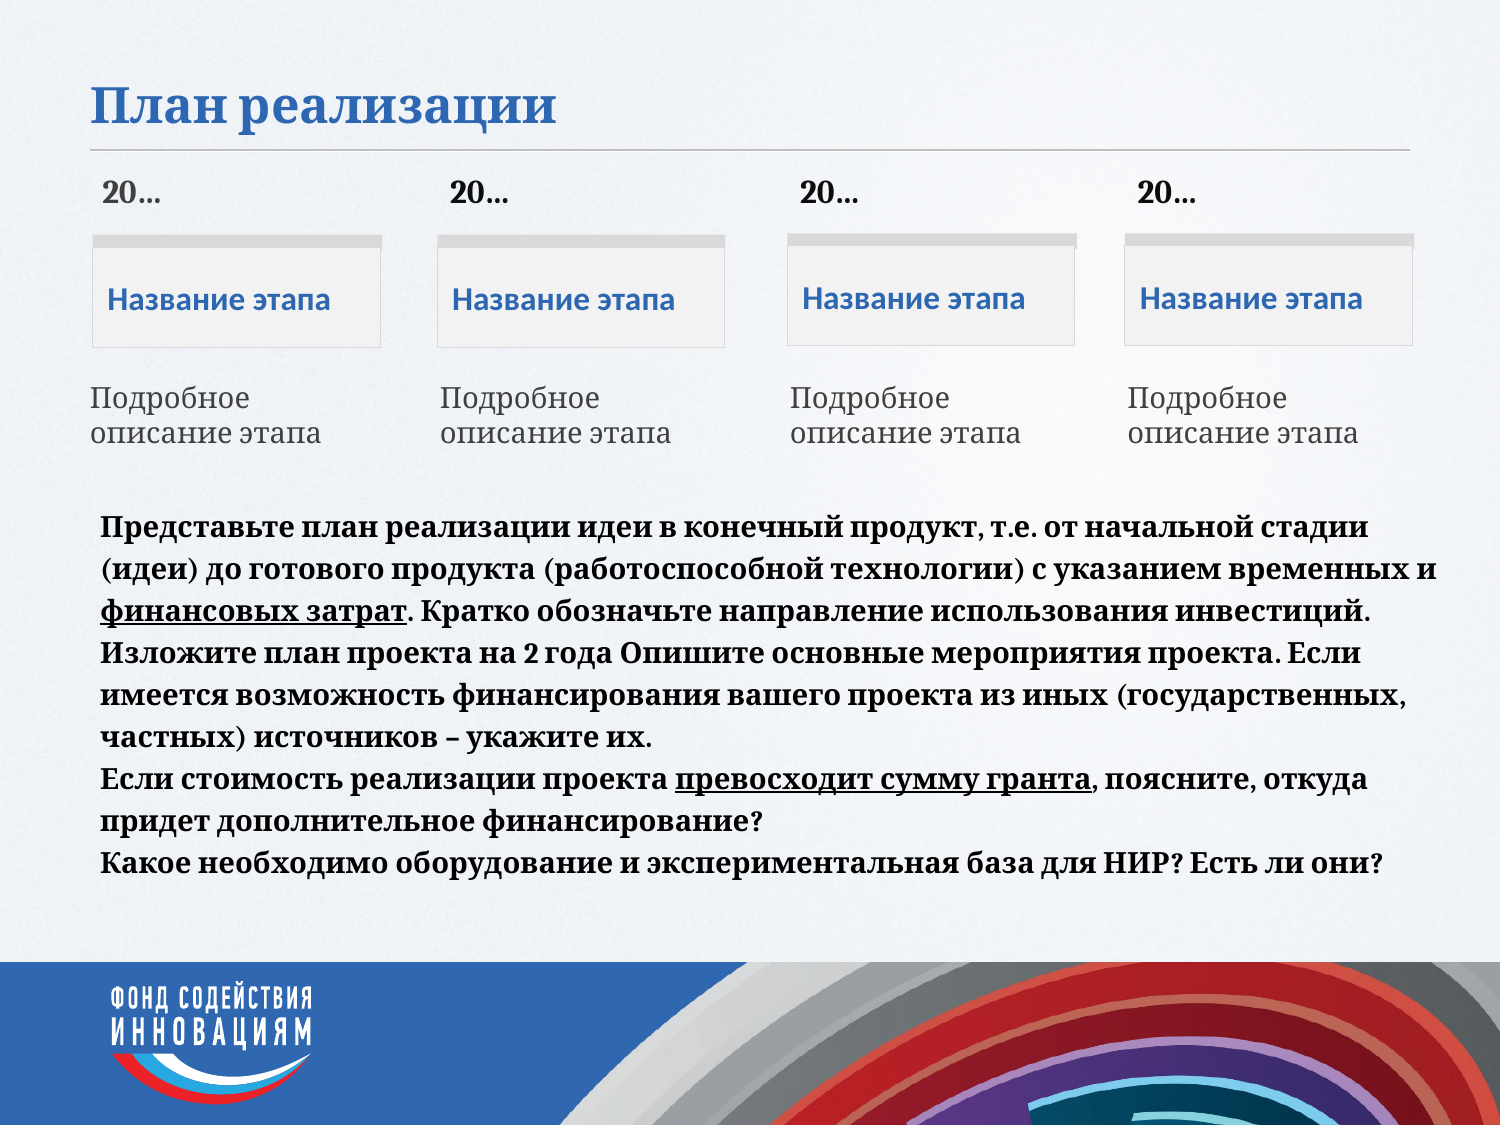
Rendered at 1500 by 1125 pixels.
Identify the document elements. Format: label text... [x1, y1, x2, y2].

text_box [437, 234, 726, 348]
text_box 20… [435, 162, 675, 218]
text_box 20… [1122, 162, 1363, 218]
text_box Подробное описание этапа [425, 372, 750, 457]
title План реализации [75, 45, 1425, 163]
text_box Подробное описание этапа [75, 372, 400, 457]
text_box 20… [785, 162, 1025, 218]
text_box Подробное описание этапа [1112, 372, 1438, 457]
text_box Подробное описание этапа [774, 372, 1100, 492]
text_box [1124, 233, 1415, 347]
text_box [787, 233, 1078, 347]
text_box 20… [87, 162, 328, 218]
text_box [92, 234, 383, 348]
text_box Представьте план реализации идеи в конечный продукт, т.е. от начальной стадии (идеи) до готового продукта (работоспособной технологии) с указанием временных и финансовых затрат. Кратко обозначьте направление использования инвестиций. Изложите план проекта на 2 года Опишите основные мероприятия проекта. Если имеется возможность финансирования вашего проекта из иных (государственных, частных) источников – укажите их. Если стоимость реализации проекта превосходит сумму гранта, поясните, откуда придет дополнительное финансирование? Какое необходимо оборудование и экспериментальная база для НИР? Есть ли они? [85, 494, 1486, 980]
